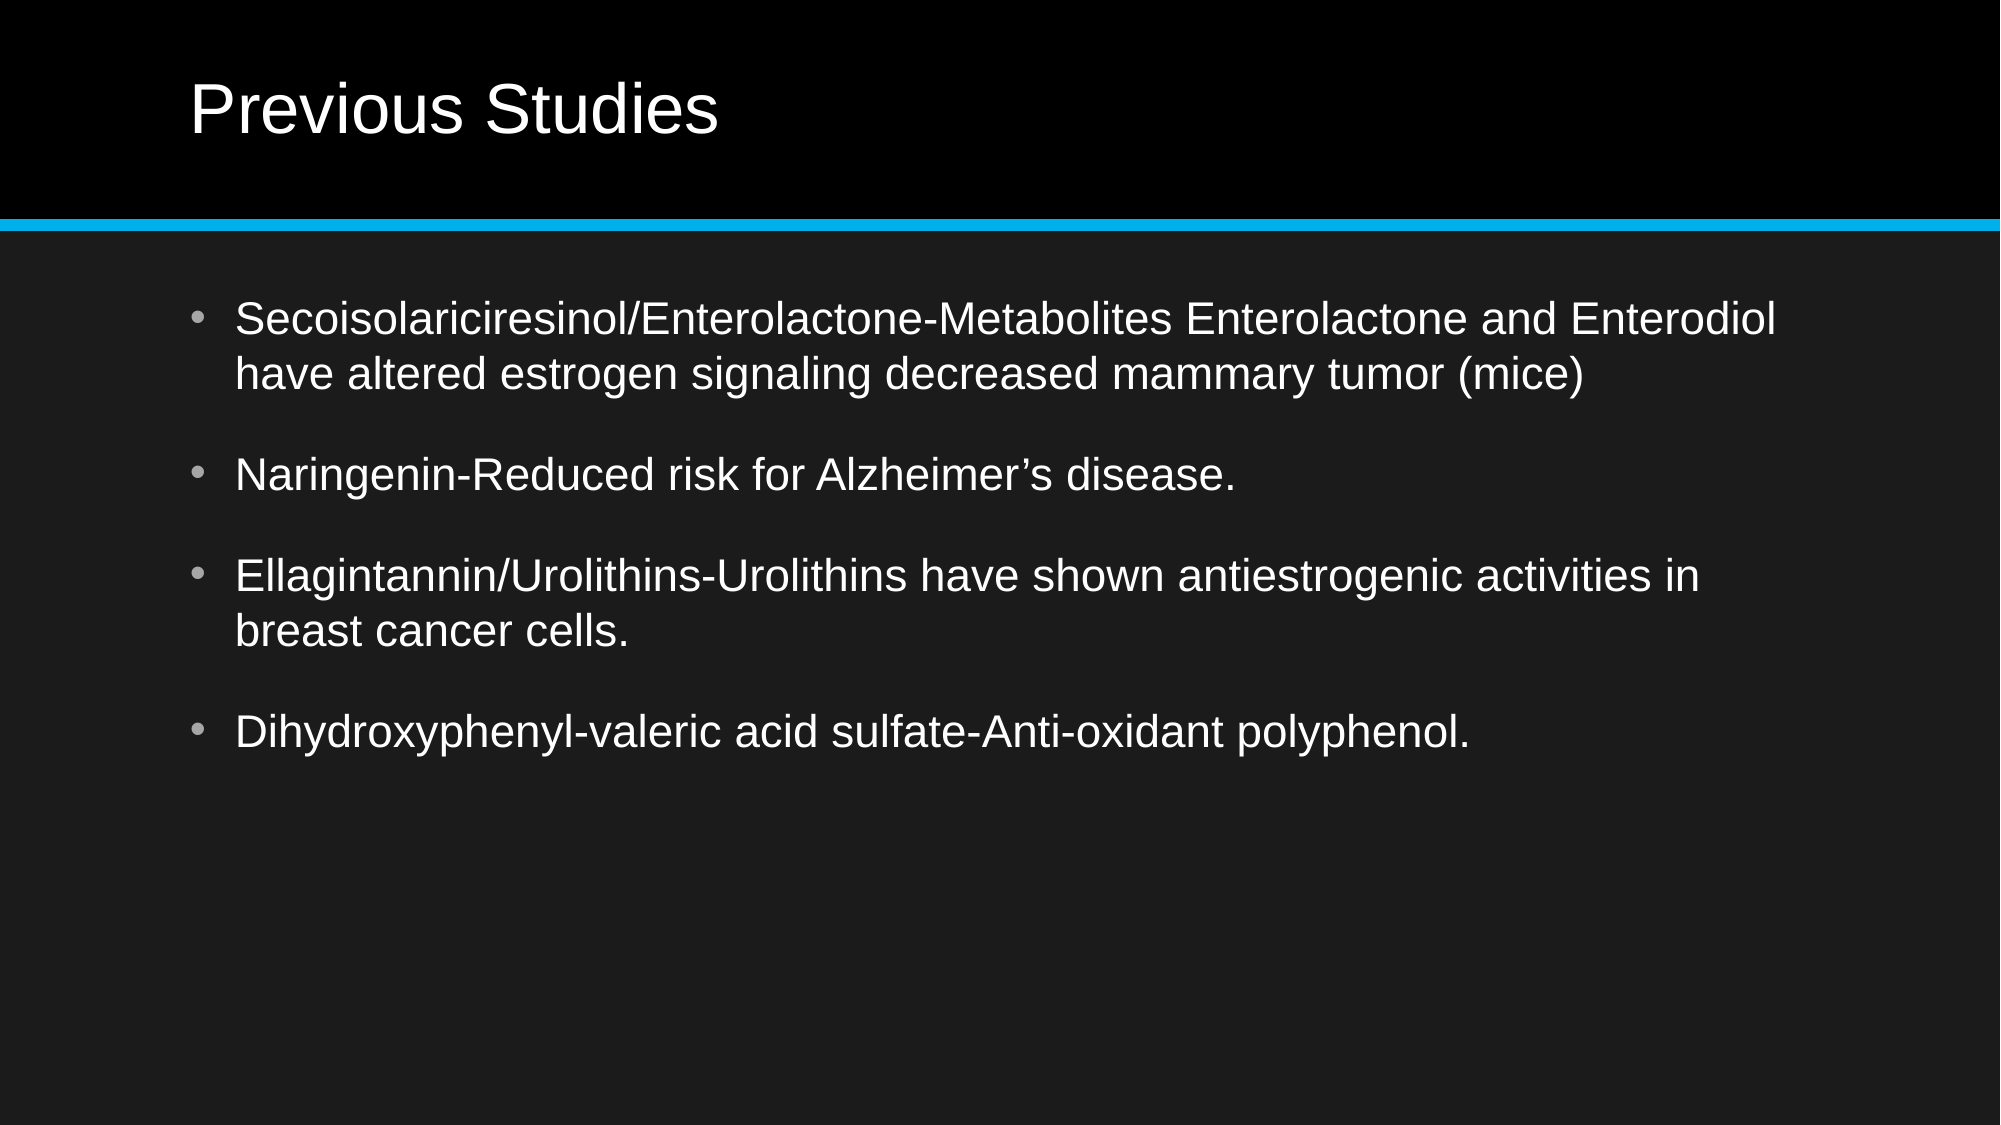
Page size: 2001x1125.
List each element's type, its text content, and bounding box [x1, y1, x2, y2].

list Secoisolariciresinol/Enterolactone-Metabolites Enterolactone and Enterodiol have altered estrogen signaling decreased mammary tumor (mice) Naringenin-Reduced risk for Alzheimer’s disease. Ellagintannin/Urolithins-Urolithins have shown antiestrogenic activities in breast cancer cells. Dihydroxyphenyl-valeric acid sulfate-Anti-oxidant polyphenol. [174, 281, 1825, 1013]
title Previous Studies [174, 20, 1825, 201]
